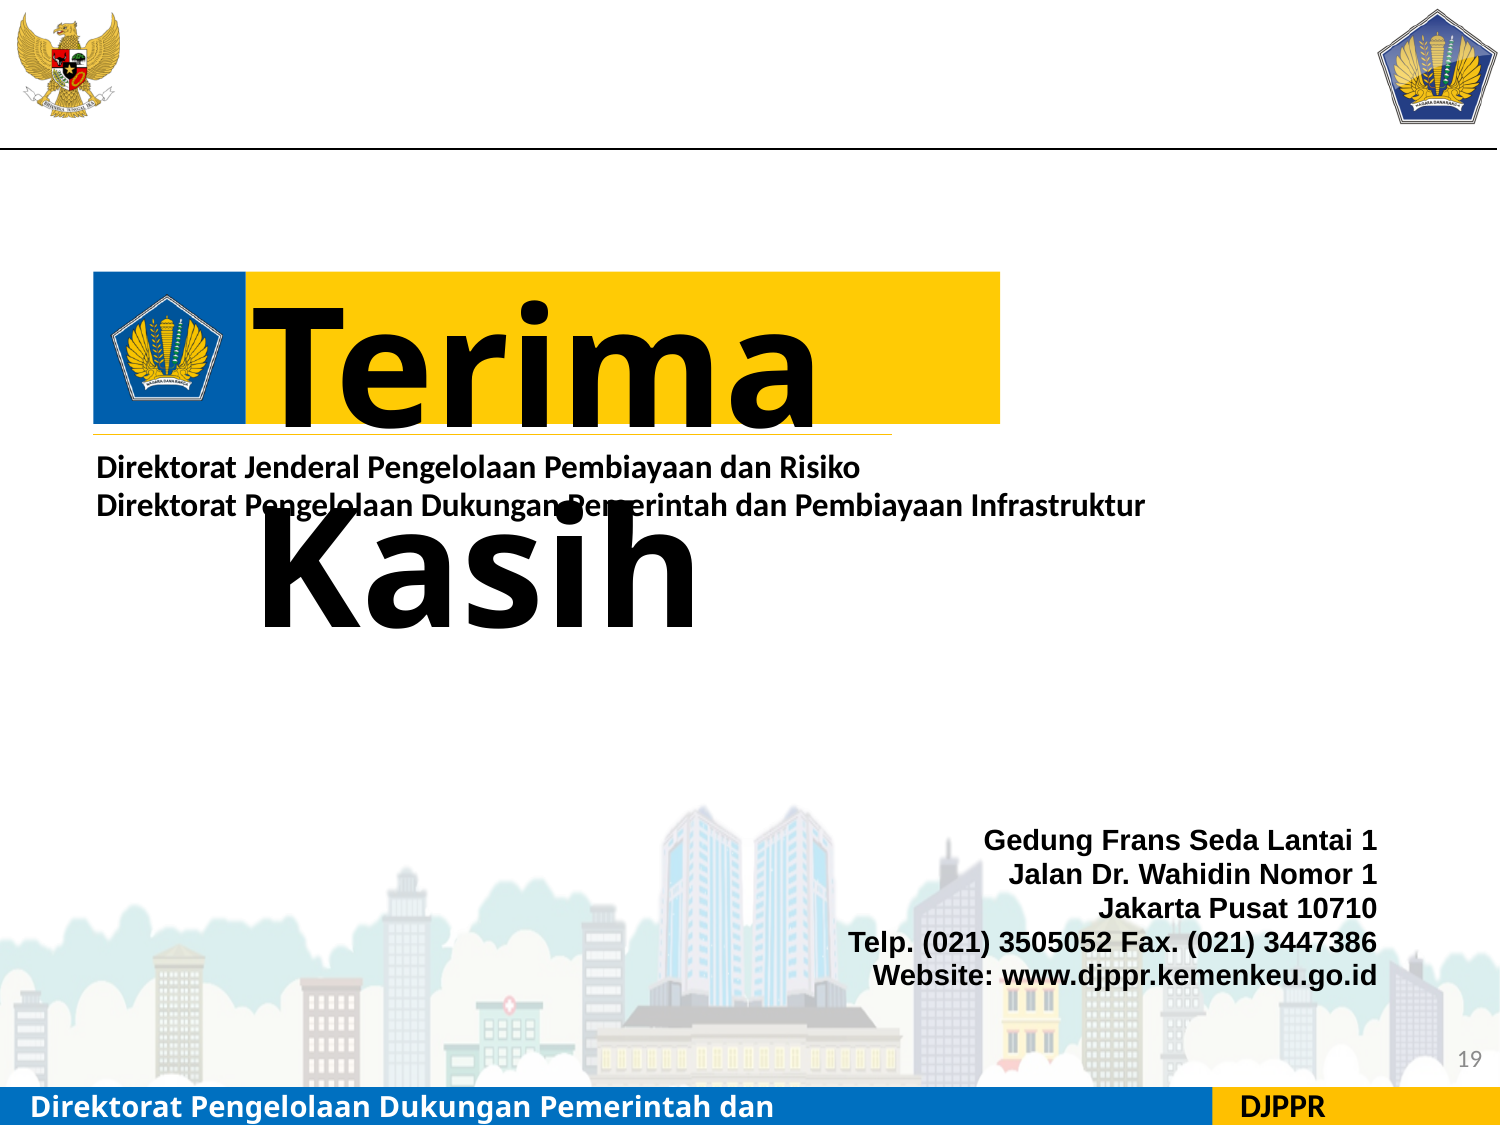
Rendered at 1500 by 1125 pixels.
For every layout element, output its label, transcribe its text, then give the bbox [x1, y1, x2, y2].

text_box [93, 253, 1054, 471]
picture [17, 12, 120, 118]
text_box Direktorat Jenderal Pengelolaan Pembiayaan dan Risiko Direktorat Pengelolaan Dukungan Pemerintah dan Pembiayaan Infrastruktur [81, 445, 1398, 557]
text_box Gedung Frans Seda Lantai 1 Jalan Dr. Wahidin Nomor 1 Jakarta Pusat 10710 Telp. (021) 3505052 Fax. (021) 3447386 Website: www.djppr.kemenkeu.go.id [739, 820, 1393, 1068]
slide_number 19 [1410, 1027, 1498, 1087]
picture [1374, 5, 1500, 126]
